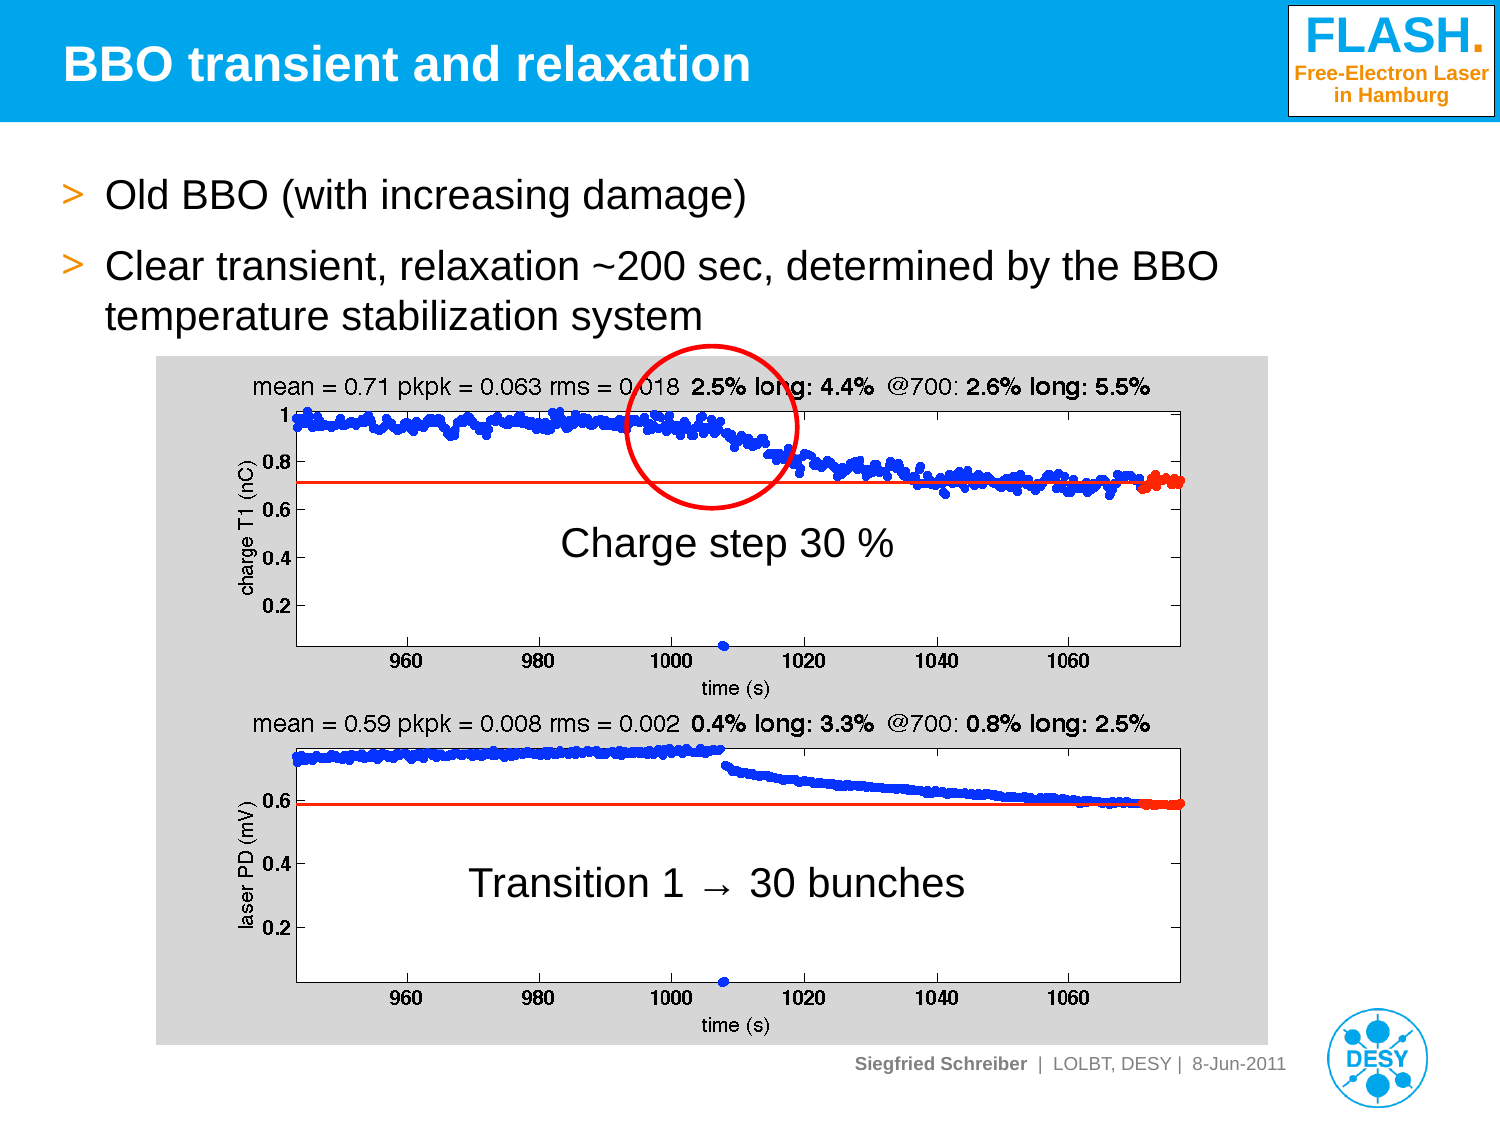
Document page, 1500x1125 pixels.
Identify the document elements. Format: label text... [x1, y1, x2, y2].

picture [156, 356, 1268, 1046]
picture [1387, 1008, 1428, 1046]
picture [1327, 1008, 1368, 1049]
text_box [673, 346, 751, 355]
list Old BBO (with increasing damage) Clear transient, relaxation ~200 sec, determined by the BBO temperature stabilization system [46, 160, 1444, 306]
picture [1327, 1068, 1365, 1108]
picture [1391, 1071, 1428, 1108]
picture [1330, 1011, 1426, 1106]
title BBO transient and relaxation [47, 16, 1446, 107]
